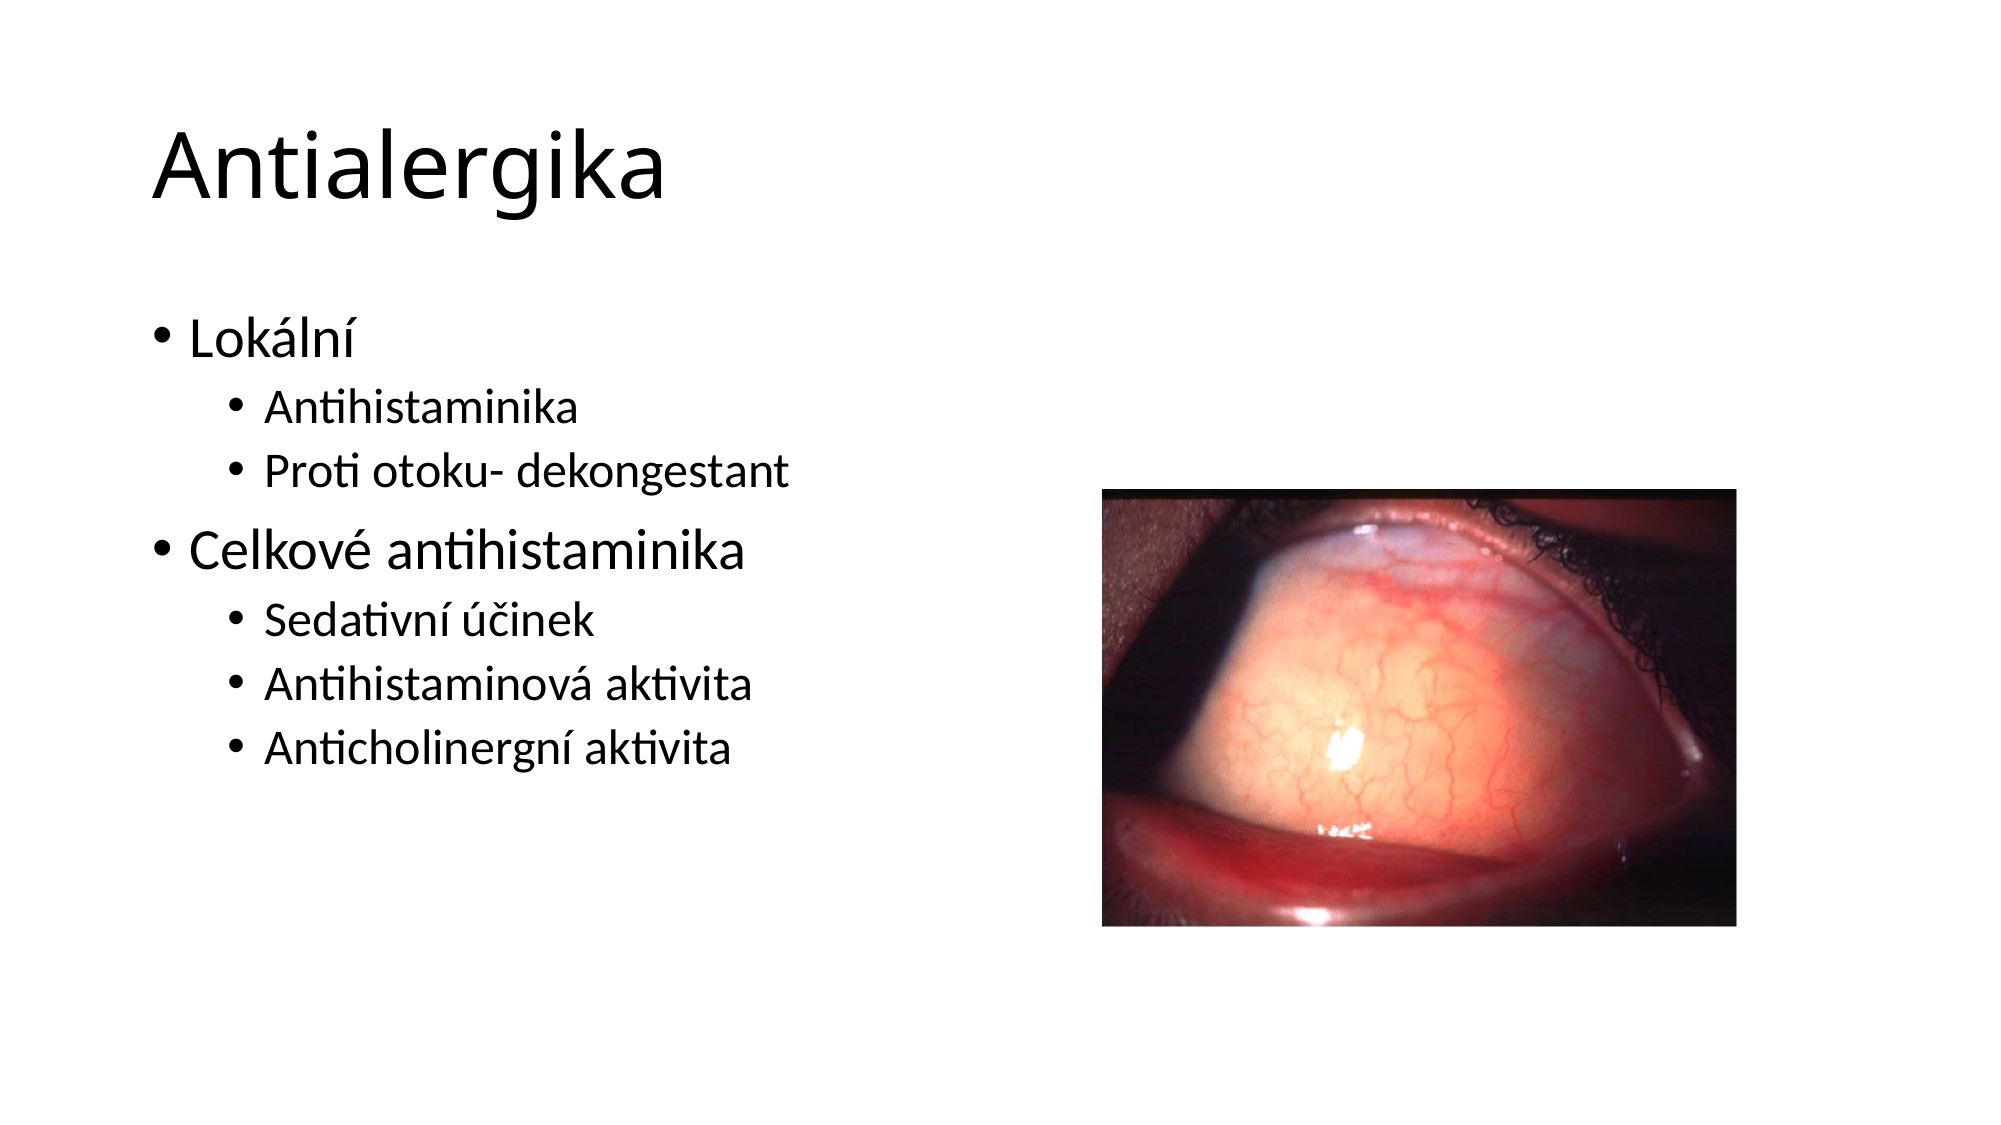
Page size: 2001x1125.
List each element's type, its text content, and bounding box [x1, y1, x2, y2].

title Antialergika [137, 59, 1863, 278]
list Lokální Antihistaminika Proti otoku- dekongestant Celkové antihistaminika Sedativní účinek Antihistaminová aktivita Anticholinergní aktivita [137, 299, 1863, 1014]
picture [1101, 488, 1737, 927]
